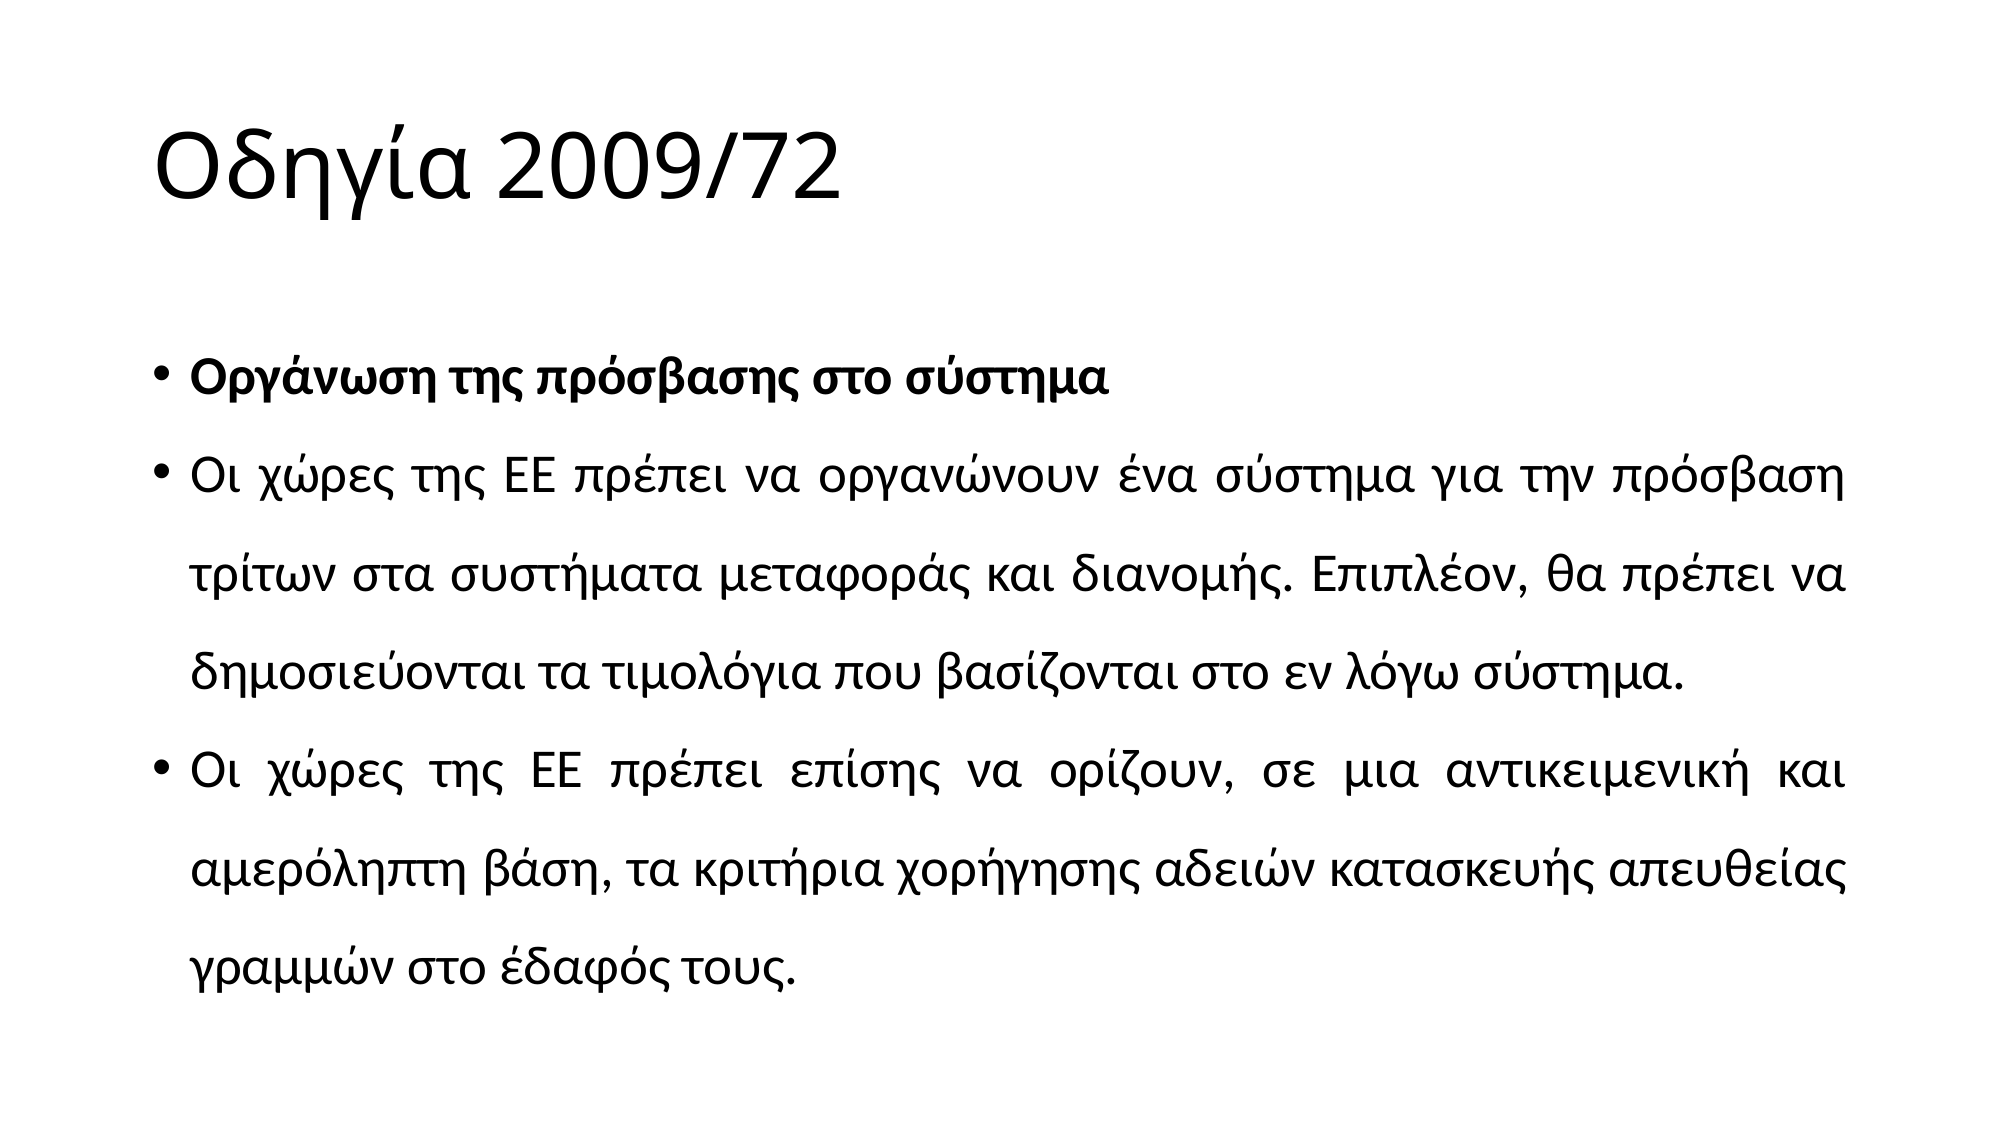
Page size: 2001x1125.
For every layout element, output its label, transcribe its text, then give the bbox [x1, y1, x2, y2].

title Οδηγία 2009/72 [137, 59, 1863, 278]
list Οργάνωση της πρόσβασης στο σύστημα Οι χώρες της ΕΕ πρέπει να οργανώνουν ένα σύστημα για την πρόσβαση τρίτων στα συστήματα μεταφοράς και διανομής. Επιπλέον, θα πρέπει να δημοσιεύονται τα τιμολόγια που βασίζονται στο εν λόγω σύστημα. Οι χώρες της ΕΕ πρέπει επίσης να ορίζουν, σε μια αντικειμενική και αμερόληπτη βάση, τα κριτήρια χορήγησης αδειών κατασκευής απευθείας γραμμών στο έδαφός τους. [137, 299, 1863, 1014]
